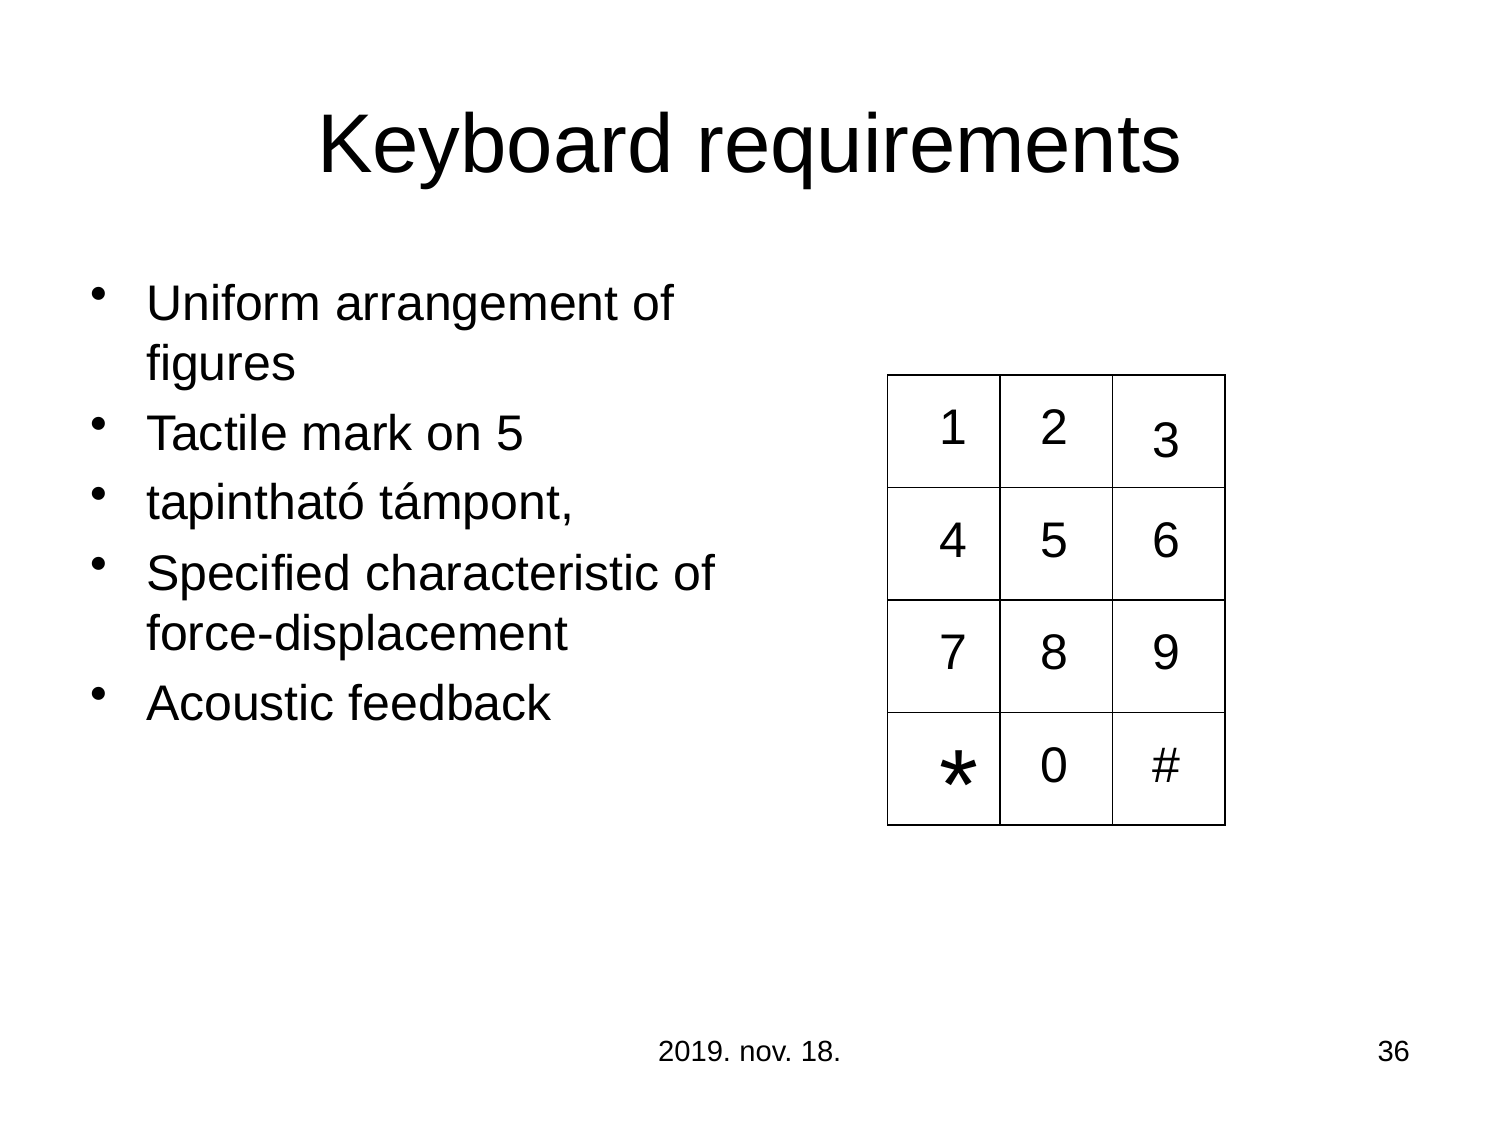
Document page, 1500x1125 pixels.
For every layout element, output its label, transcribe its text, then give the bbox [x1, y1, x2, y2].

text_box [1000, 600, 1113, 713]
text_box 1 [925, 387, 983, 463]
title Keyboard requirements [75, 45, 1425, 233]
text_box [999, 375, 1112, 488]
text_box # [1137, 725, 1196, 800]
footer 2019. nov. 18. [512, 1024, 988, 1103]
list Uniform arrangement of figures Tactile mark on 5 tapintható támpont, Specified characteristic of force-displacement Acoustic feedback [75, 262, 798, 1005]
text_box [994, 713, 1000, 825]
text_box [1000, 488, 1112, 600]
text_box [887, 487, 1000, 600]
text_box 6 [1137, 500, 1196, 575]
text_box [887, 713, 925, 825]
text_box 8 [1025, 612, 1083, 688]
text_box 3 [1137, 400, 1196, 475]
text_box * [925, 712, 994, 848]
text_box [1112, 375, 1225, 487]
text_box [1000, 713, 1112, 825]
text_box 9 [1137, 612, 1196, 688]
text_box [887, 600, 1000, 713]
text_box 7 [925, 612, 983, 688]
text_box 0 [1025, 725, 1083, 800]
text_box [1112, 712, 1225, 825]
text_box [1113, 600, 1225, 712]
text_box 4 [925, 500, 983, 575]
slide_number 36 [1074, 1024, 1426, 1103]
text_box [1112, 487, 1225, 600]
text_box [887, 375, 999, 487]
text_box 5 [1025, 500, 1083, 575]
text_box 2 [1025, 387, 1083, 463]
